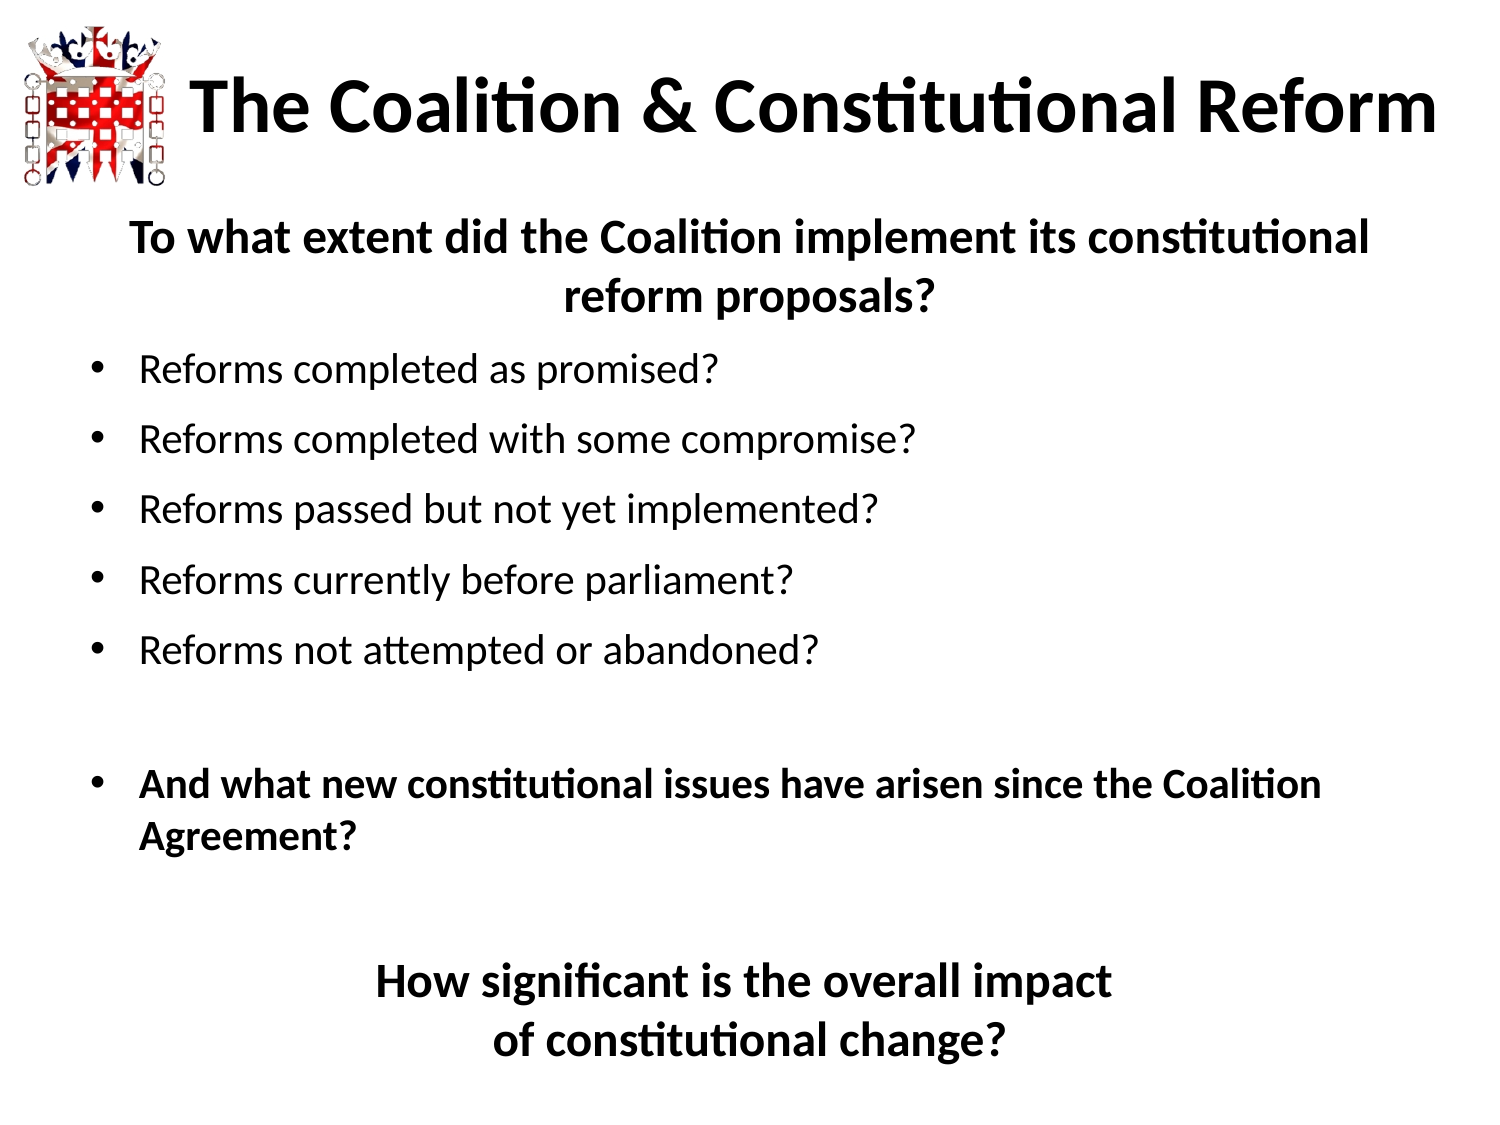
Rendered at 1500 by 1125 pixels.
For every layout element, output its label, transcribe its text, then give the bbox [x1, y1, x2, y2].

picture [17, 18, 175, 197]
list To what extent did the Coalition implement its constitutional reform proposals? Reforms completed as promised? Reforms completed with some compromise? Reforms passed but not yet implemented? Reforms currently before parliament? Reforms not attempted or abandoned? And what new constitutional issues have arisen since the Coalition Agreement? How significant is the overall impact of constitutional change? [75, 196, 1425, 1083]
title The Coalition & Constitutional Reform [180, 42, 1471, 159]
